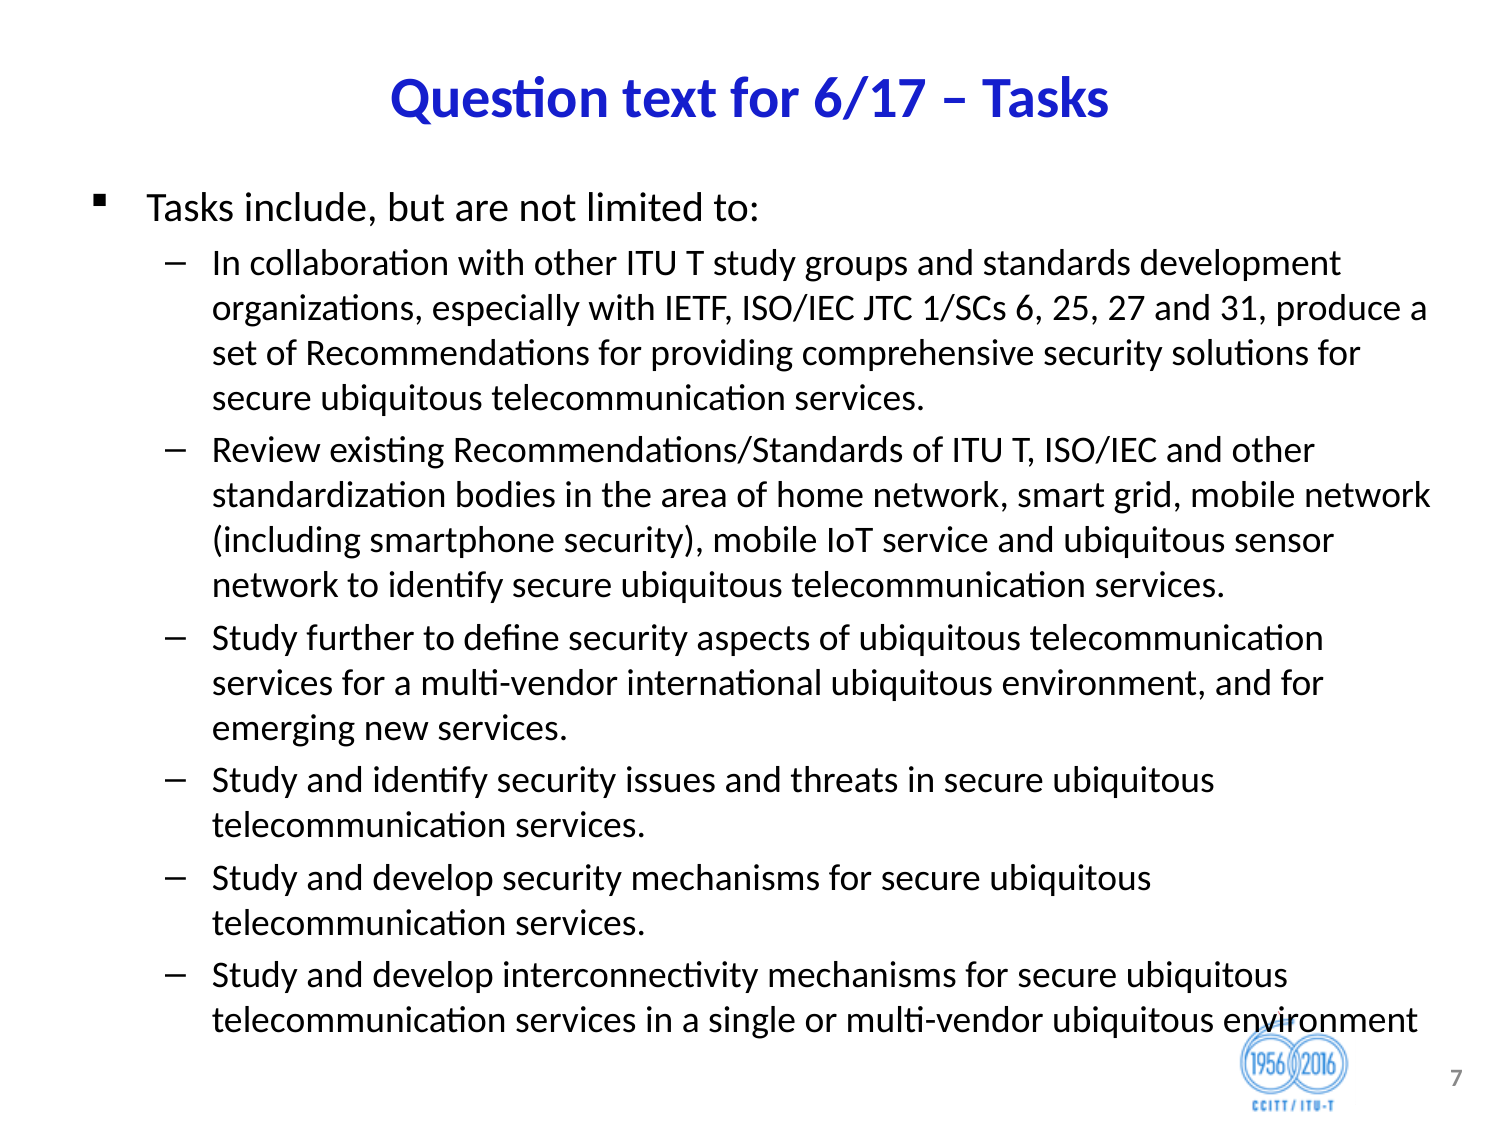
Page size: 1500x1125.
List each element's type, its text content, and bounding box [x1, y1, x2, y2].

title Question text for 6/17 – Tasks [0, 0, 1500, 188]
picture [1234, 1107, 1355, 1115]
list Tasks include, but are not limited to: In collaboration with other ITU T study groups and standards development organizations, especially with IETF, ISO/IEC JTC 1/SCs 6, 25, 27 and 31, produce a set of Recommendations for providing comprehensive security solutions for secure ubiquitous telecommunication services. Review existing Recommendations/Standards of ITU T, ISO/IEC and other standardization bodies in the area of home network, smart grid, mobile network (including smartphone security), mobile IoT service and ubiquitous sensor network to identify secure ubiquitous telecommunication services. Study further to define security aspects of ubiquitous telecommunication services for a multi-vendor international ubiquitous environment, and for emerging new services. Study and identify security issues and threats in secure ubiquitous telecommunication services. Study and develop security mechanisms for secure ubiquitous telecommunication services. Study and develop interconnectivity mechanisms for secure ubiquitous telecommunication services in a single or multi-vendor ubiquitous environment [75, 172, 1471, 1083]
slide_number 7 [1127, 1046, 1478, 1107]
